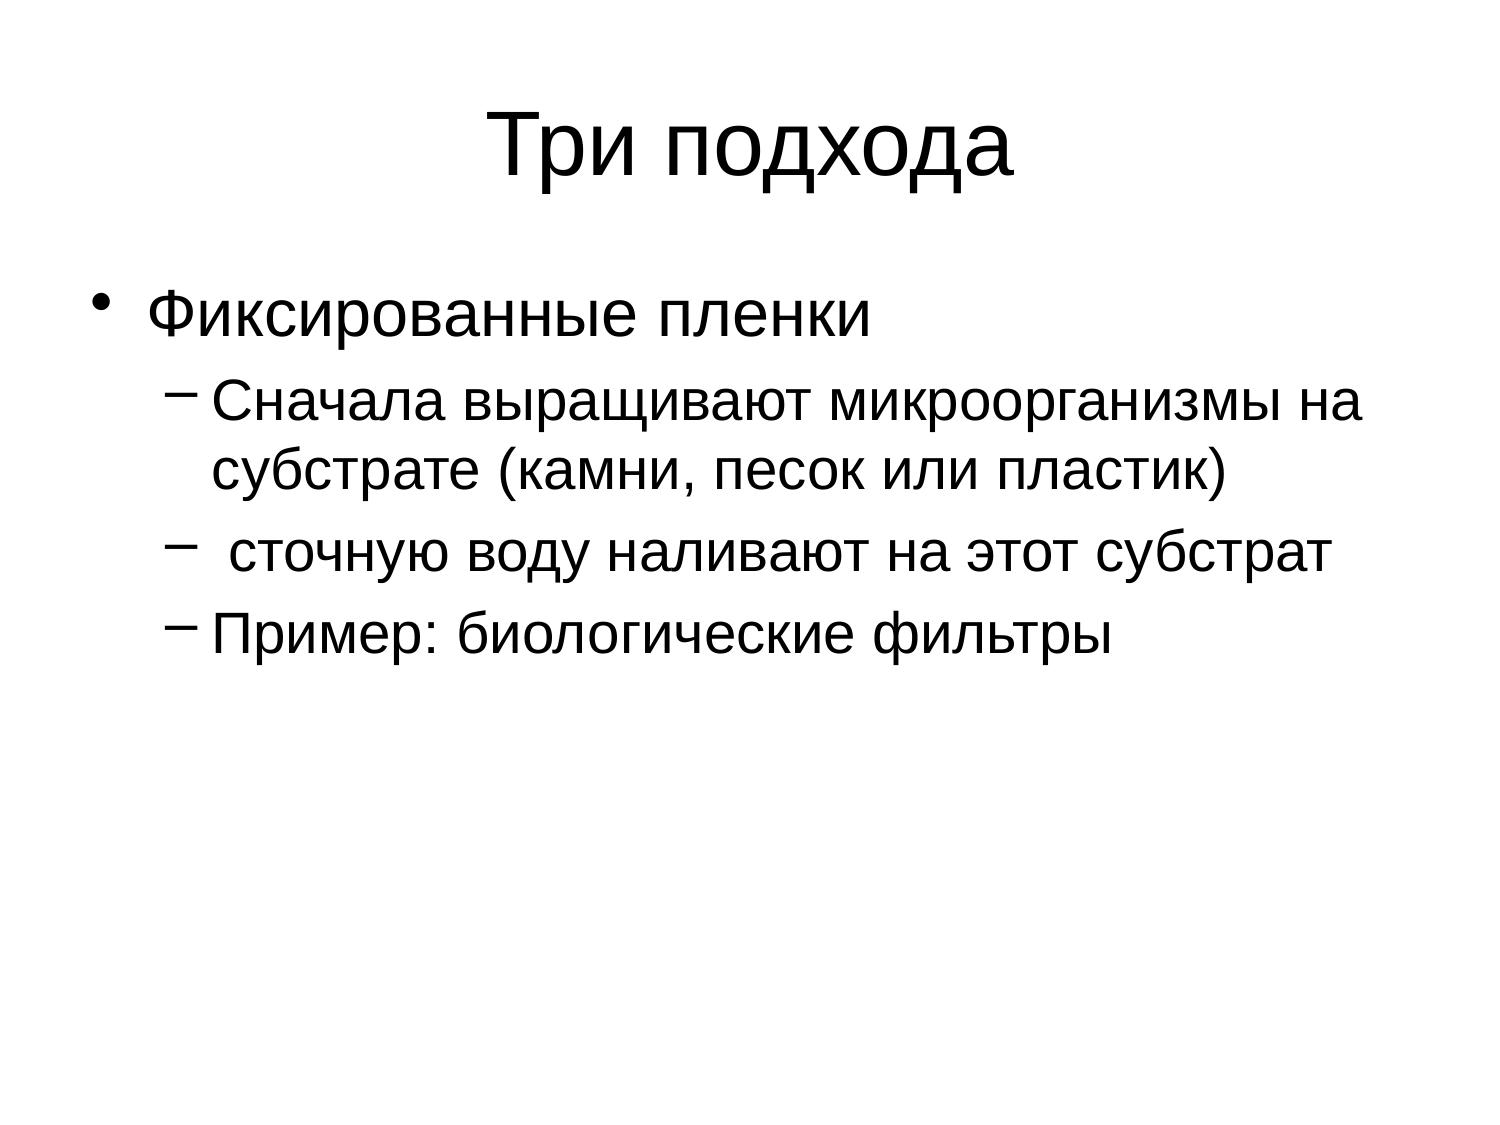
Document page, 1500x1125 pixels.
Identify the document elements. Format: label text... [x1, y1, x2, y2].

list Фиксированные пленки Сначала выращивают микроорганизмы на субстрате (камни, песок или пластик) сточную воду наливают на этот субстрат Пример: биологические фильтры [74, 262, 1426, 1006]
title Три подхода [74, 44, 1426, 233]
